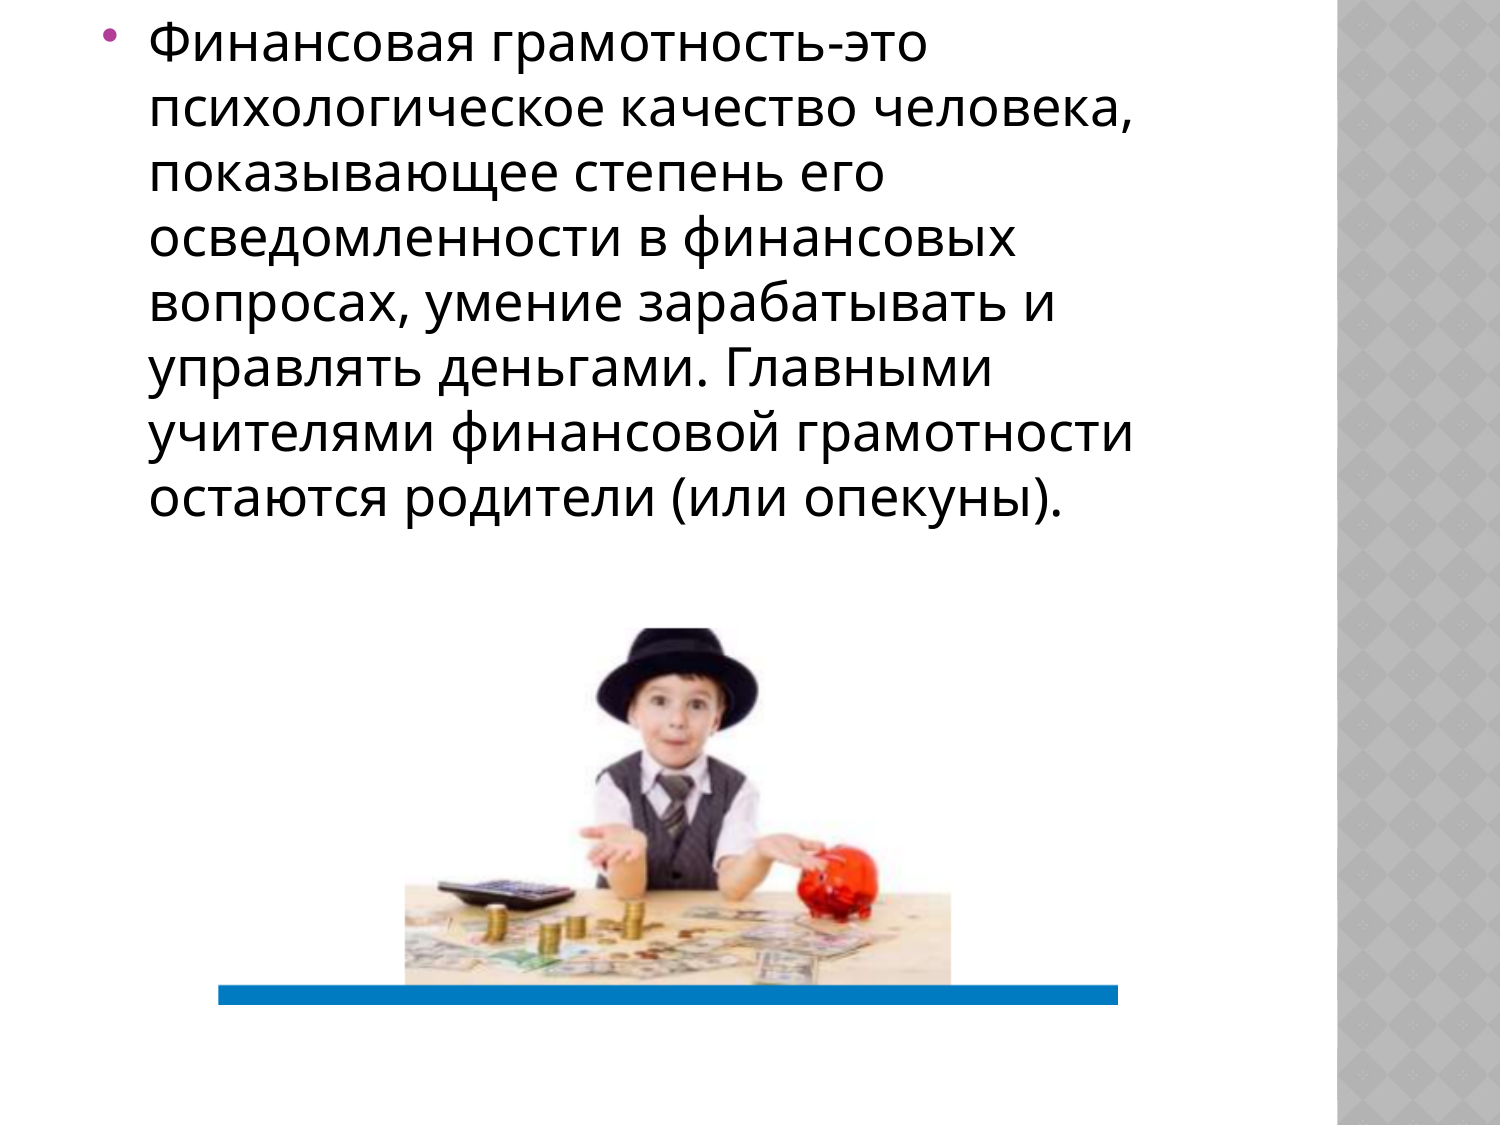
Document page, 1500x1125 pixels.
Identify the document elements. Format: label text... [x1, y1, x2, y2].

picture [217, 609, 1119, 1006]
list Финансовая грамотность-это психологическое качество человека, показывающее степень его осведомленности в финансовых вопросах, умение зарабатывать и управлять деньгами. Главными учителями финансовой грамотности остаются родители (или опекуны). [88, 0, 1276, 795]
